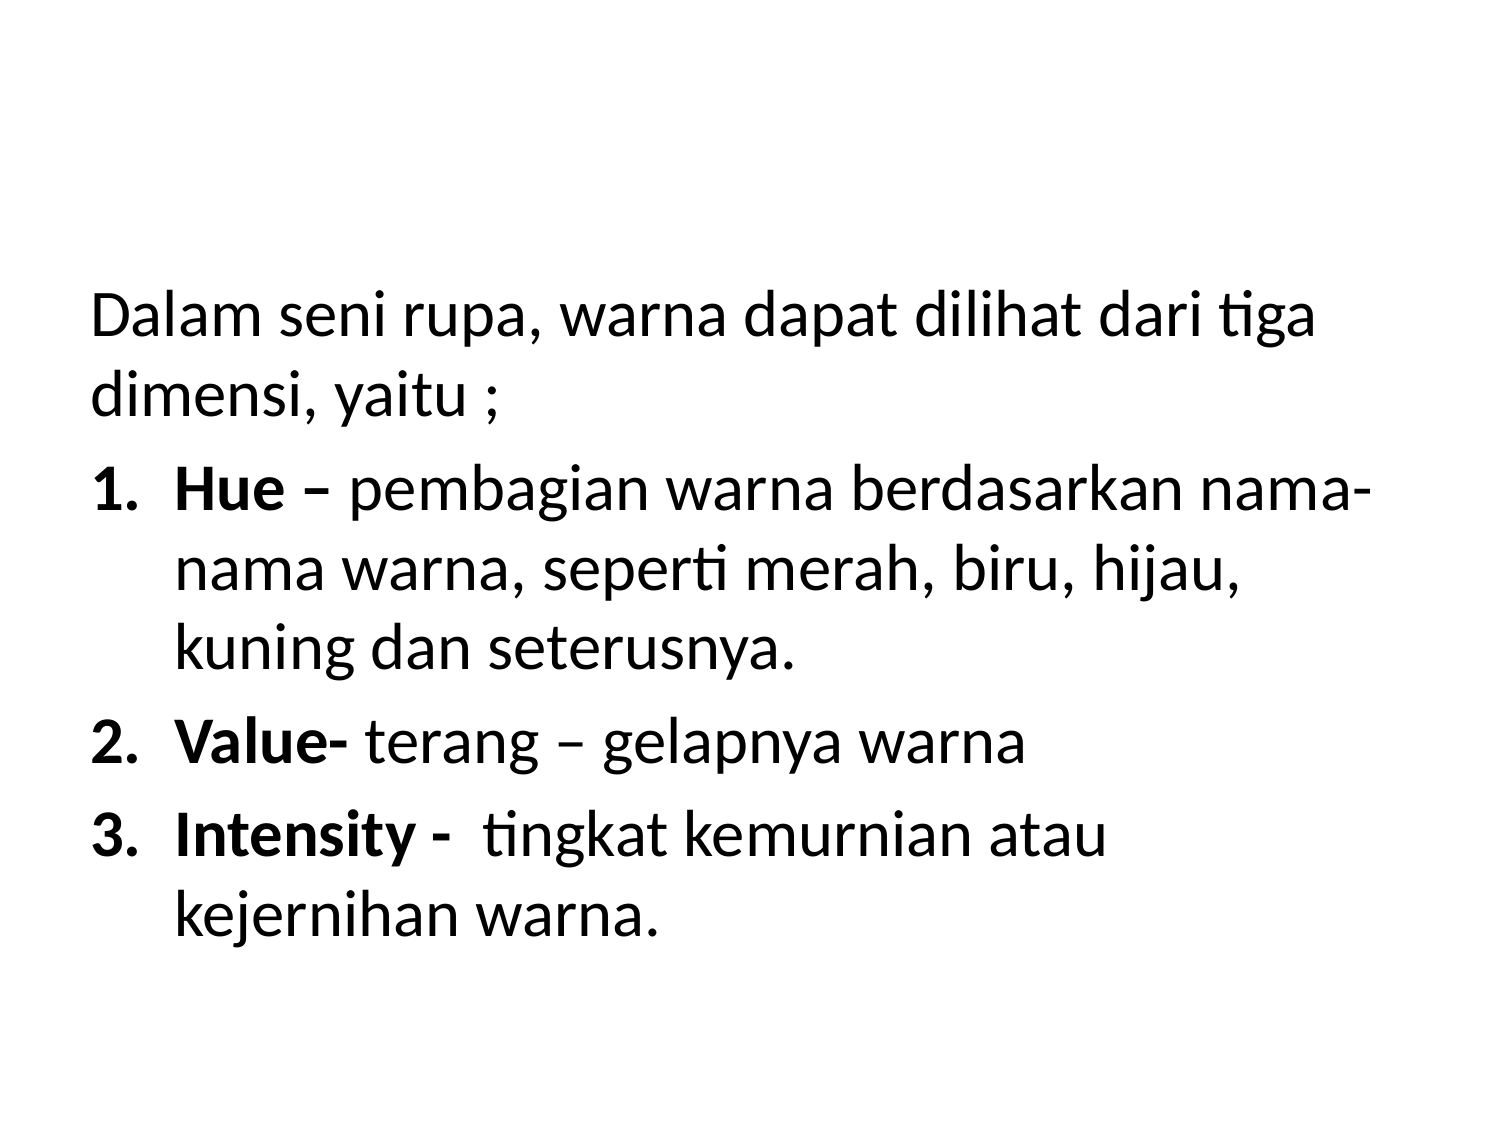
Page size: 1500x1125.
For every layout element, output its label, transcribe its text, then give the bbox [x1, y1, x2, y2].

list Dalam seni rupa, warna dapat dilihat dari tiga dimensi, yaitu ; Hue – pembagian warna berdasarkan nama-nama warna, seperti merah, biru, hijau, kuning dan seterusnya. Value- terang – gelapnya warna Intensity - tingkat kemurnian atau kejernihan warna. [75, 262, 1425, 1005]
